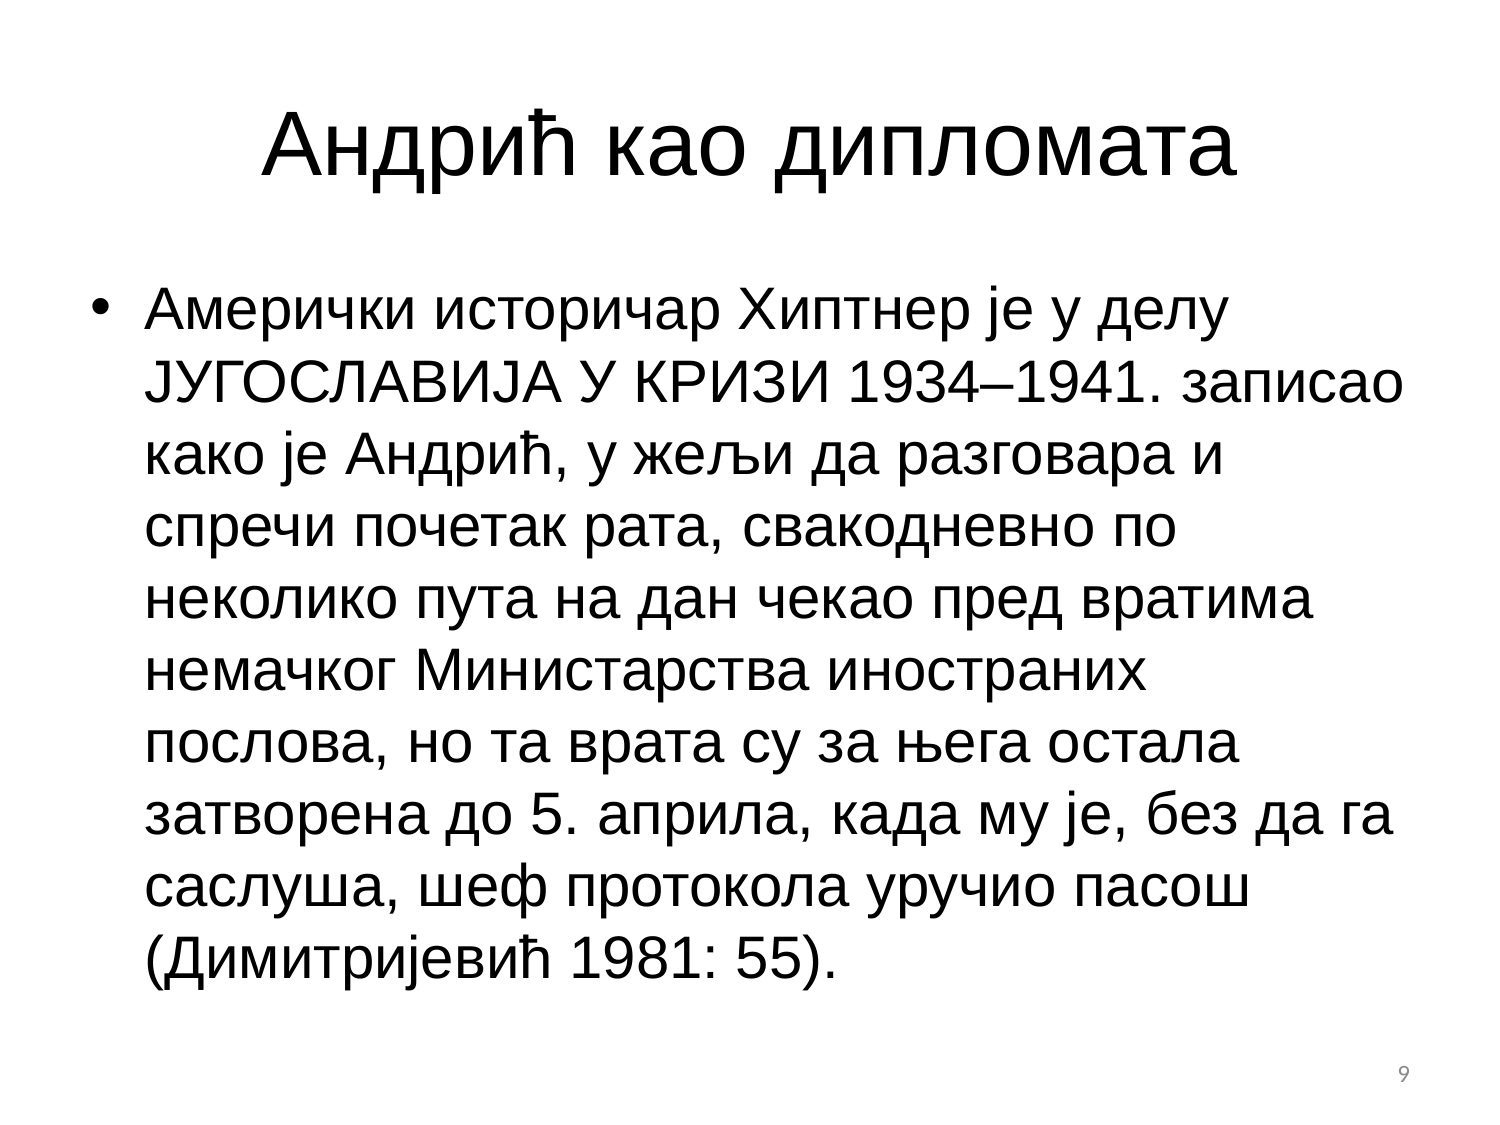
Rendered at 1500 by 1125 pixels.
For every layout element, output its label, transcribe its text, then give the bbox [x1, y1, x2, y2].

list Амерички историчар Хиптнер је у делу Југославија у кризи 1934–1941. записао како је Андрић, у жељи да разговара и спречи почетак рата, свакодневно по неколико пута на дан чекао пред вратима немачког Министарства иностраних послова, но та врата су за њега остала затворена до 5. априла, када му је, без да га саслуша, шеф протокола уручио пасош (Димитријевић 1981: 55). [75, 262, 1425, 1005]
slide_number 9 [1074, 1042, 1425, 1103]
title Андрић као дипломата [75, 45, 1425, 233]
